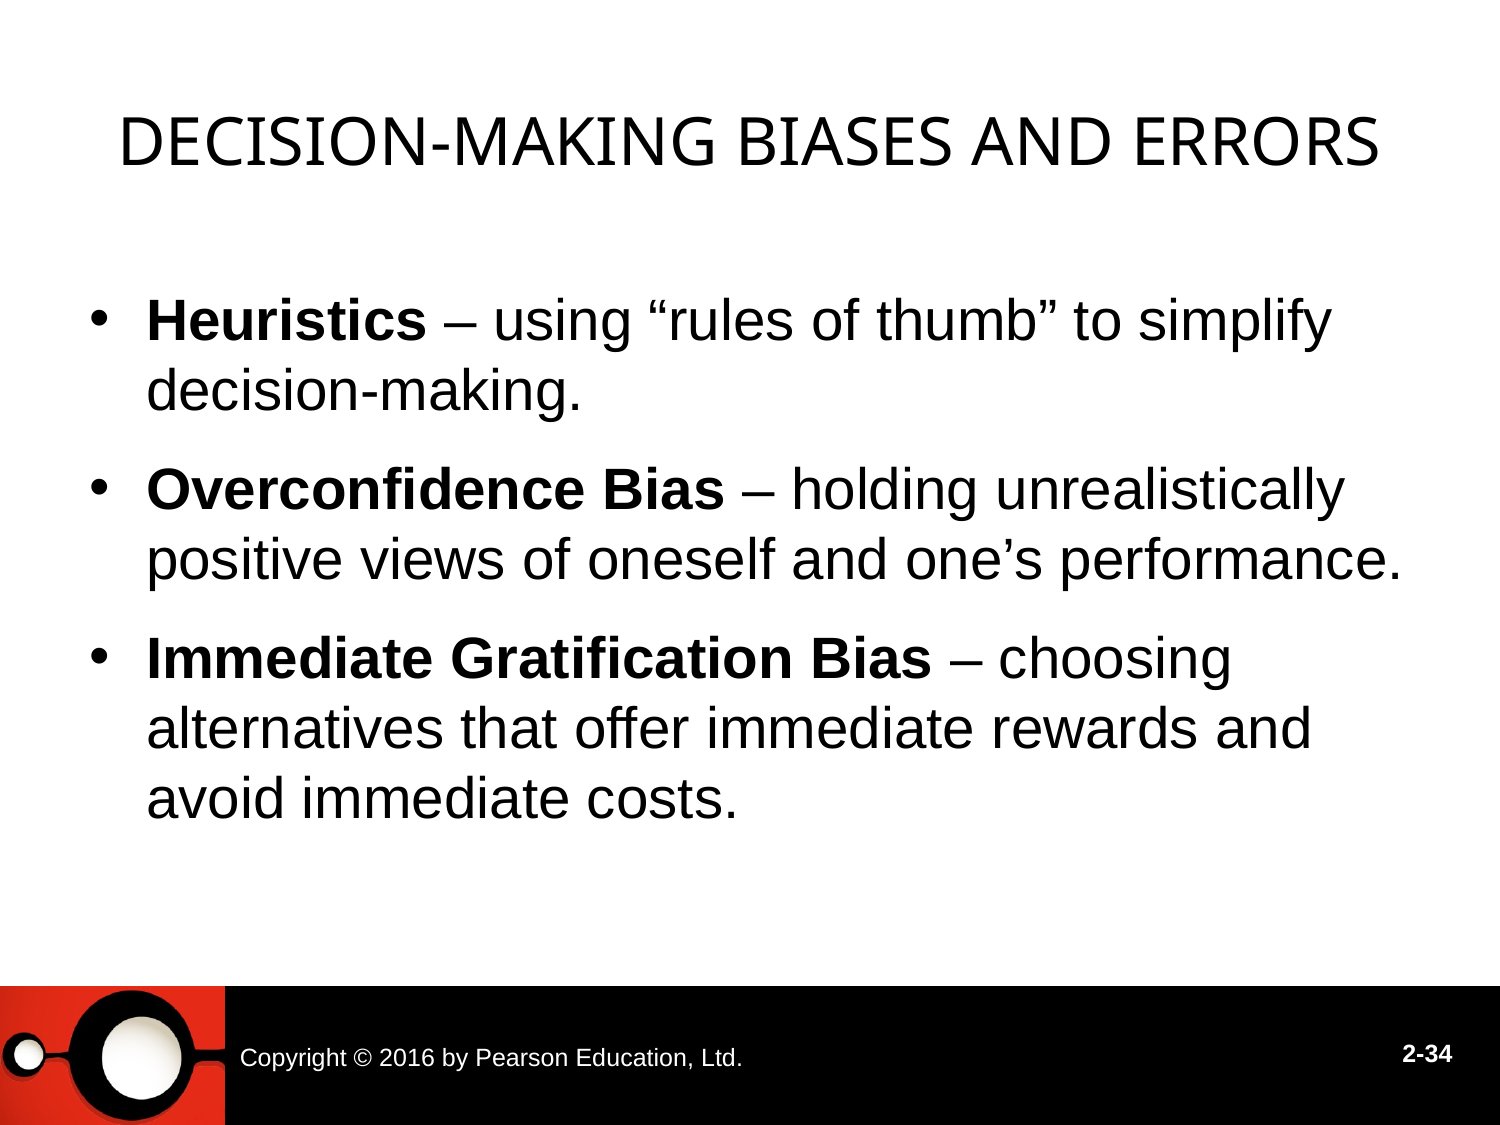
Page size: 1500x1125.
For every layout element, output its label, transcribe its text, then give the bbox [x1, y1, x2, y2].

slide_number 2-34 [1387, 1026, 1500, 1087]
text_box Heuristics – using “rules of thumb” to simplify decision-making. Overconfidence Bias – holding unrealistically positive views of oneself and one’s performance. Immediate Gratification Bias – choosing alternatives that offer immediate rewards and avoid immediate costs. [74, 274, 1425, 1018]
picture [0, 986, 225, 1125]
footer Copyright © 2016 by Pearson Education, Ltd. [225, 1026, 838, 1087]
title Decision-Making Biases and Errors [112, 45, 1388, 233]
